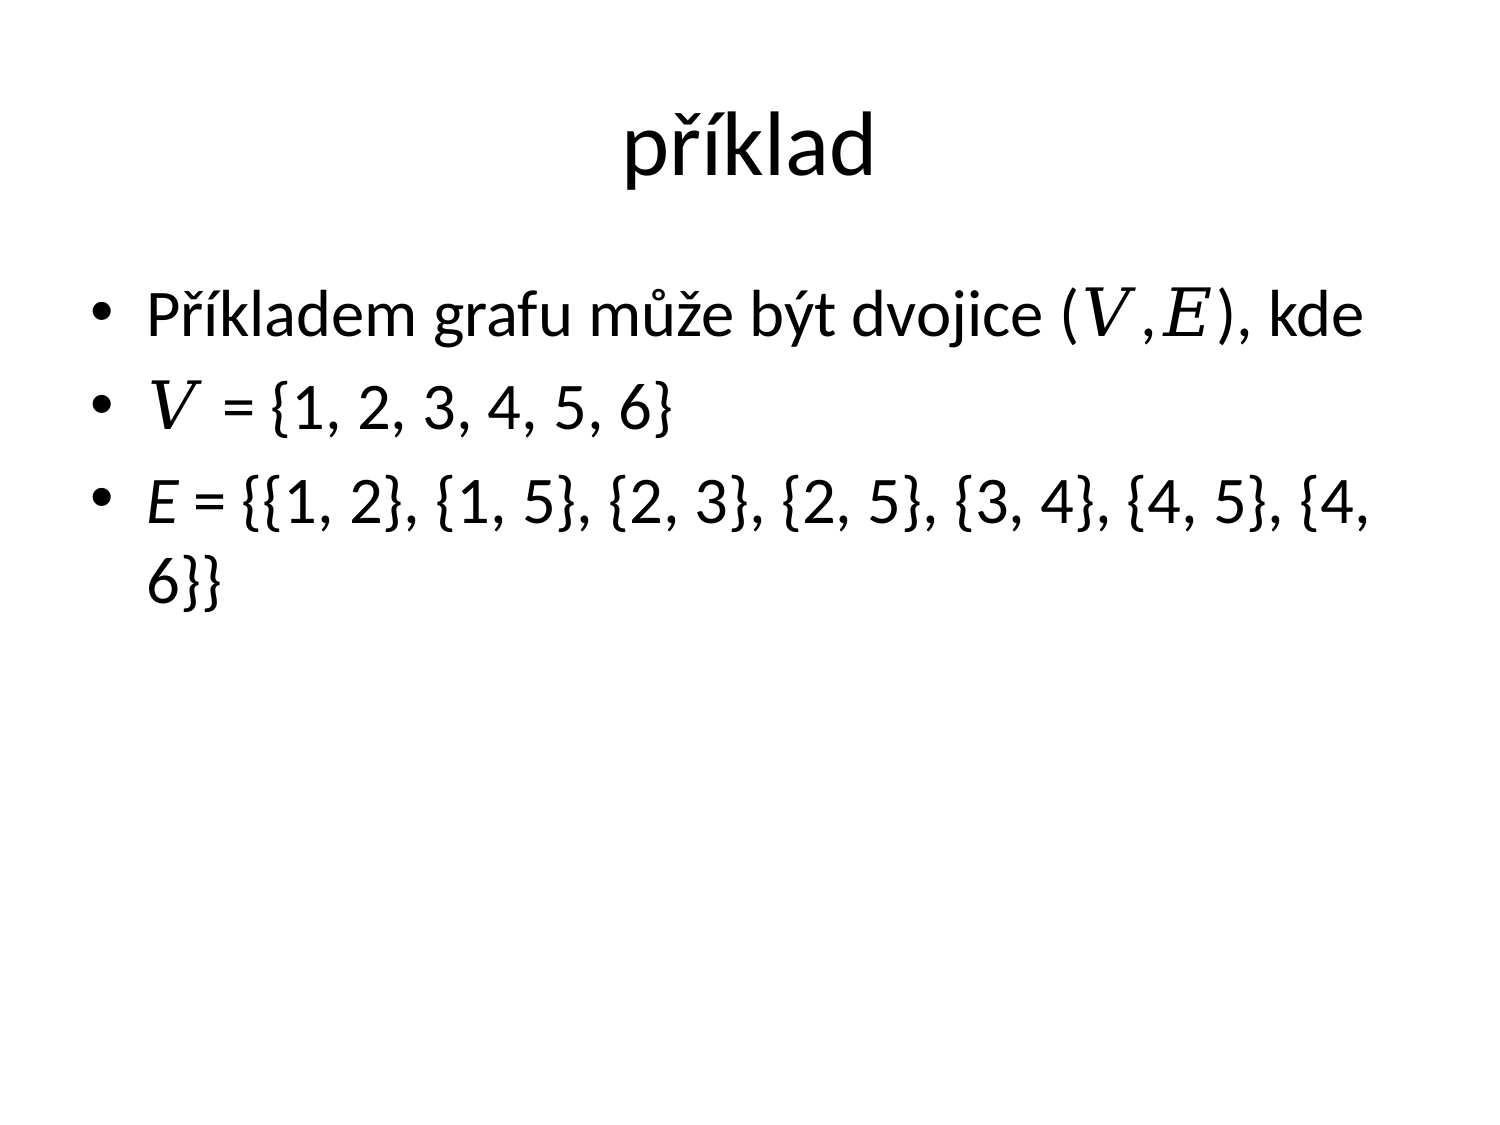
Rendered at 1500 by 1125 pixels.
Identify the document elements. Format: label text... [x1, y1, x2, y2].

title příklad [75, 45, 1425, 233]
list Příkladem grafu může být dvojice (𝑉,𝐸), kde 𝑉 = {1, 2, 3, 4, 5, 6} E = {{1, 2}, {1, 5}, {2, 3}, {2, 5}, {3, 4}, {4, 5}, {4, 6}} [75, 262, 1425, 1005]
